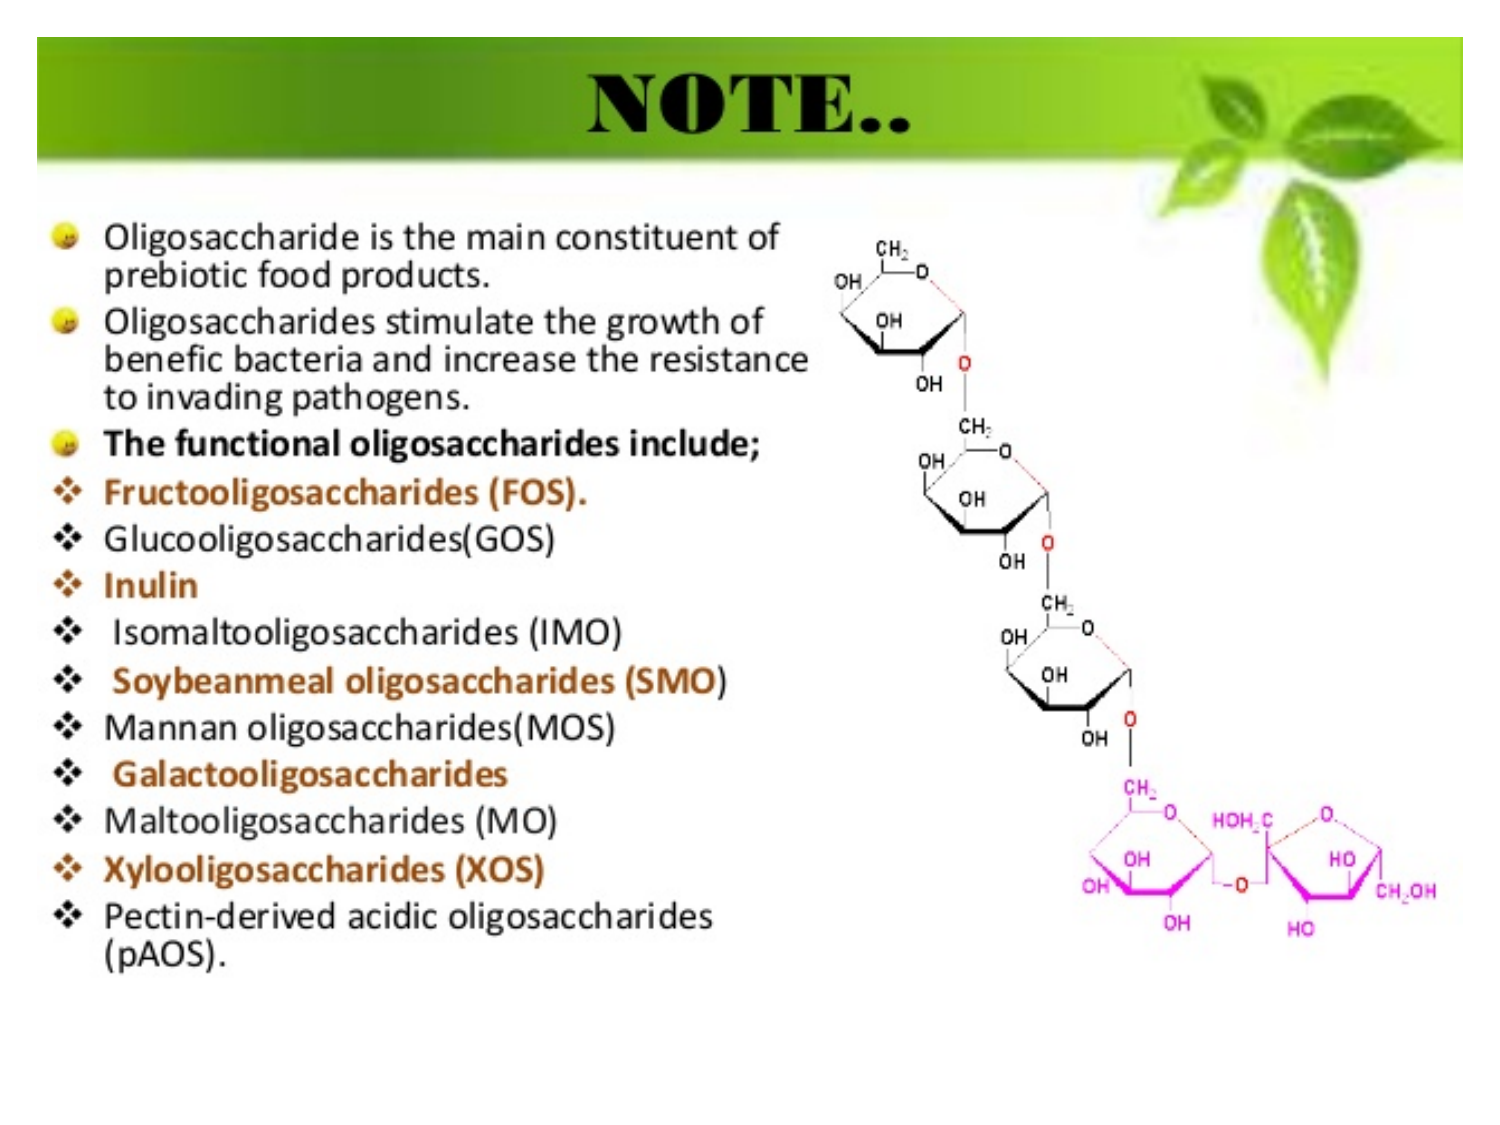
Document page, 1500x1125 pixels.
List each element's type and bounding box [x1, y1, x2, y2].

list [37, 37, 1463, 1101]
